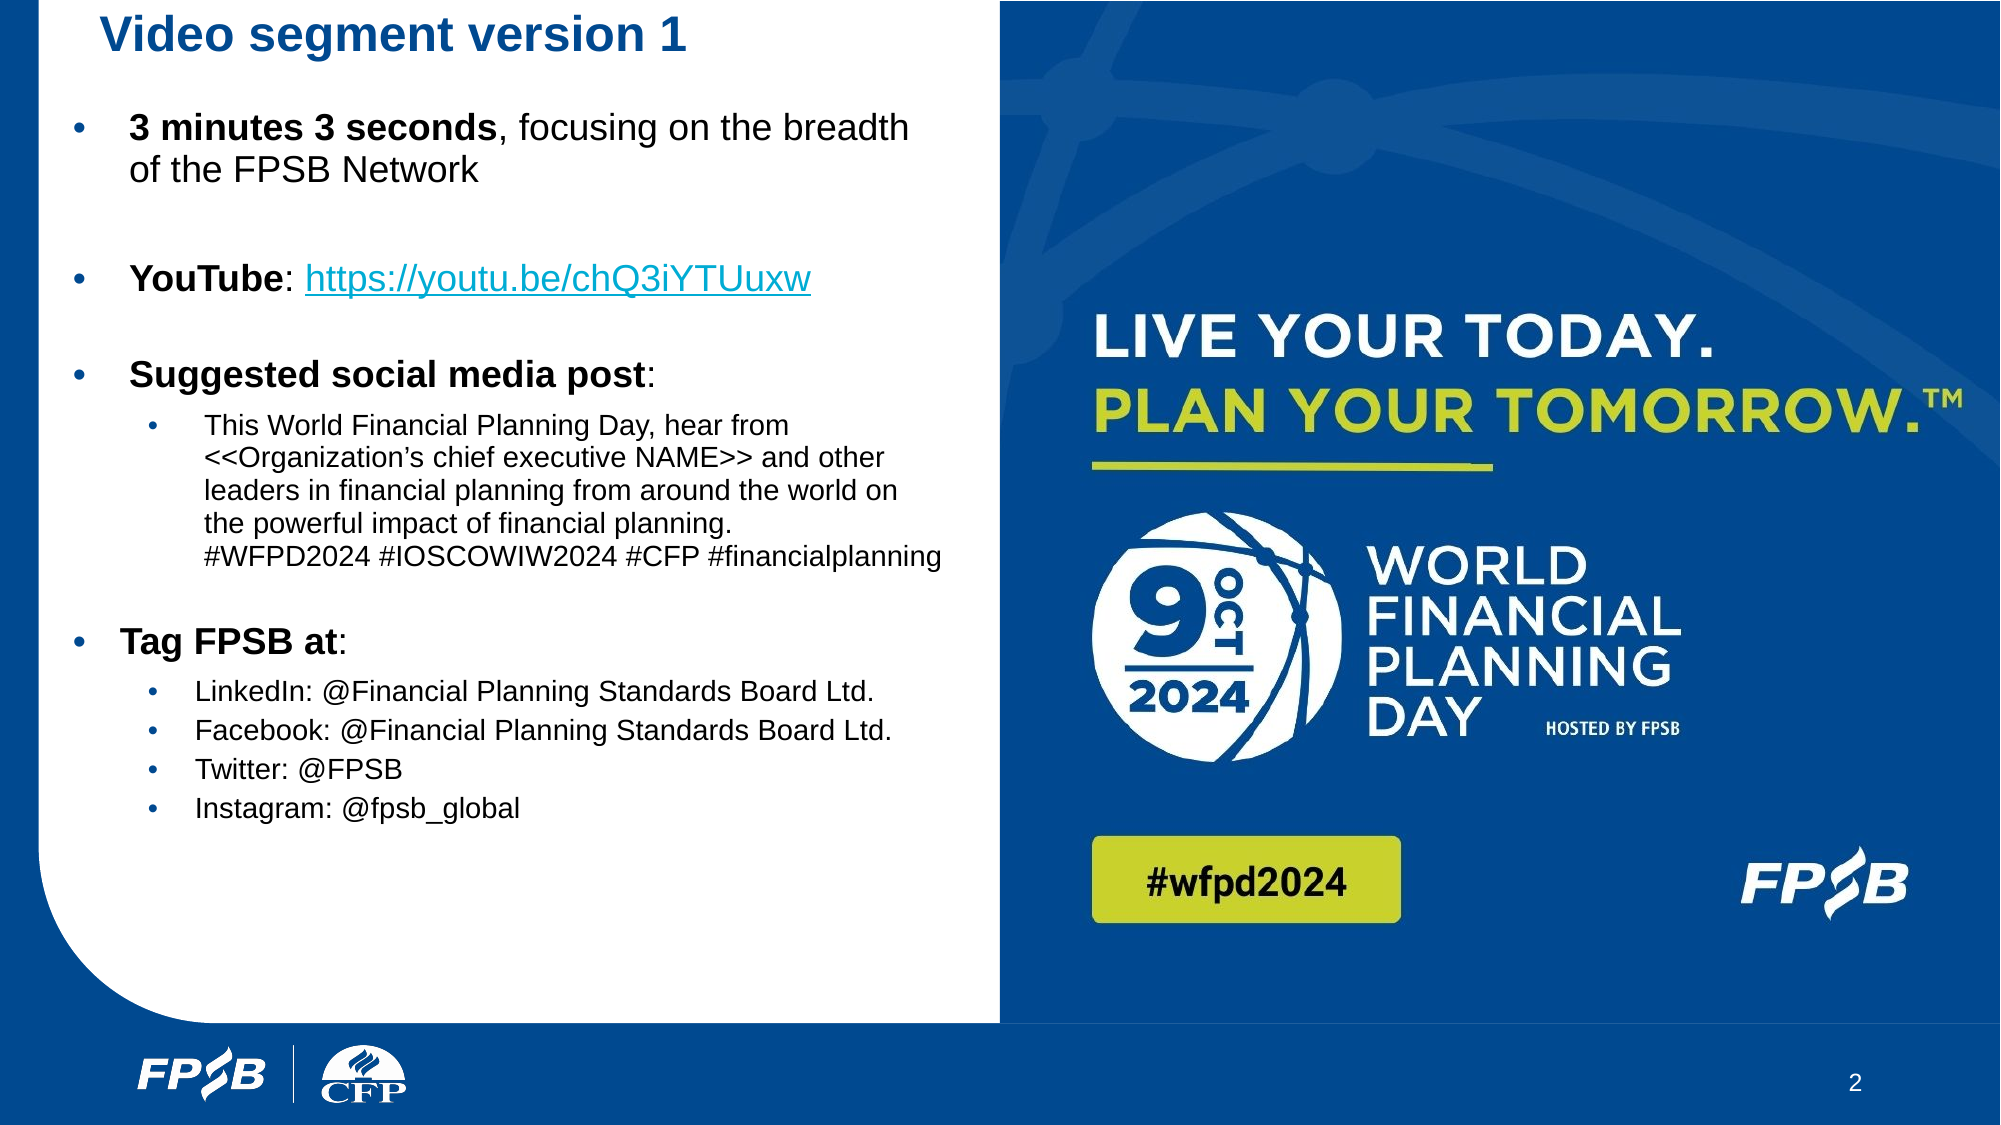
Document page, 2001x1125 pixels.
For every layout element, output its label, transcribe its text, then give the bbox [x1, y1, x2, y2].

picture [137, 1045, 406, 1103]
list 3 minutes 3 seconds, focusing on the breadth of the FPSB Network YouTube: https://youtu.be/chQ3iYTUuxw Suggested social media post: This World Financial Planning Day, hear from <<Organization’s chief executive NAME>> and other leaders in financial planning from around the world on the powerful impact of financial planning. #WFPD2024 #IOSCOWIW2024 #CFP #financialplanning Tag FPSB at: LinkedIn: @Financial Planning Standards Board Ltd. Facebook: @Financial Planning Standards Board Ltd. Twitter: @FPSB Instagram: @fpsb_global [72, 106, 947, 963]
picture [999, 1, 2000, 1023]
title Video segment version 1 [99, 11, 974, 93]
slide_number 2 [1745, 1036, 1863, 1097]
